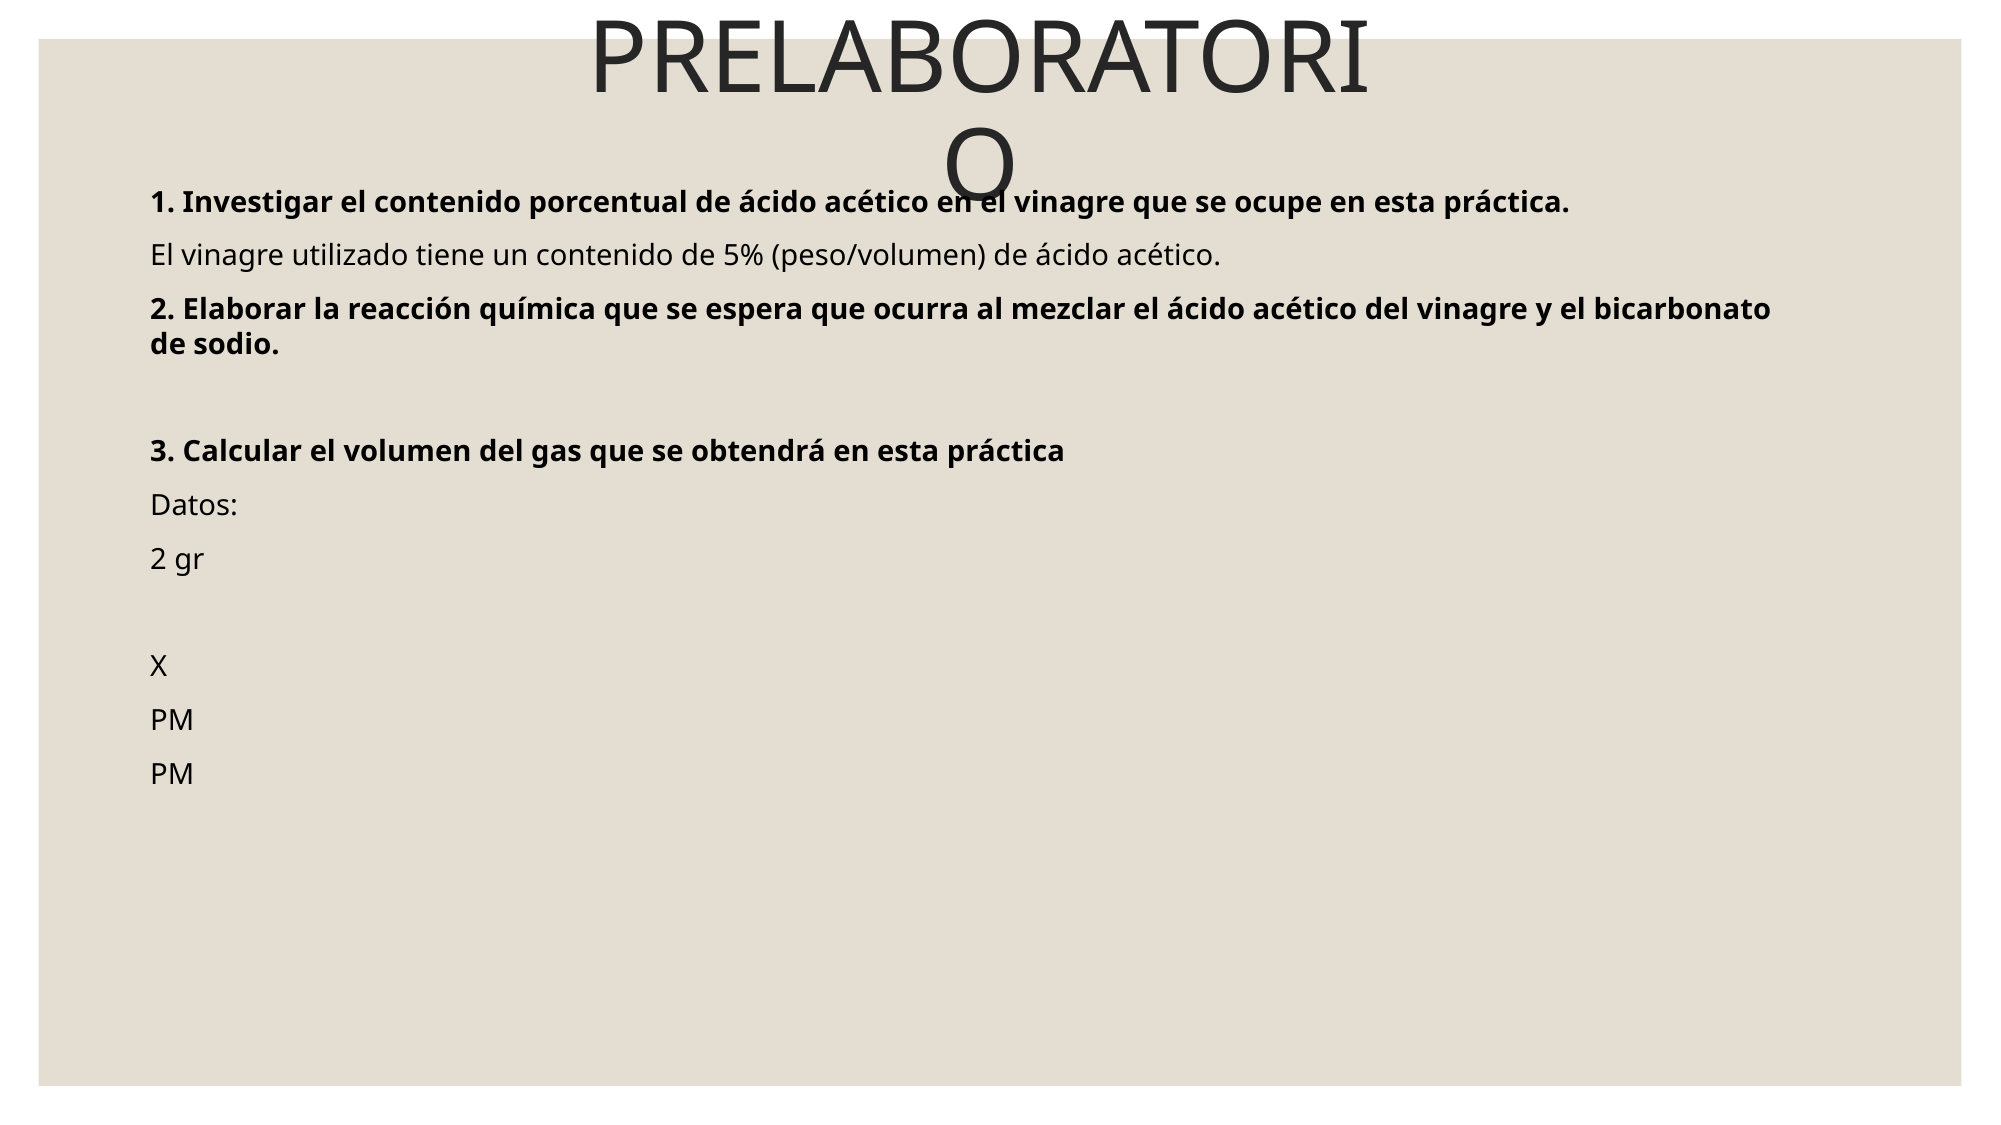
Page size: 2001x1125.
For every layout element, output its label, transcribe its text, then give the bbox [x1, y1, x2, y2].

title PRELABORATORIO [554, 52, 1406, 176]
